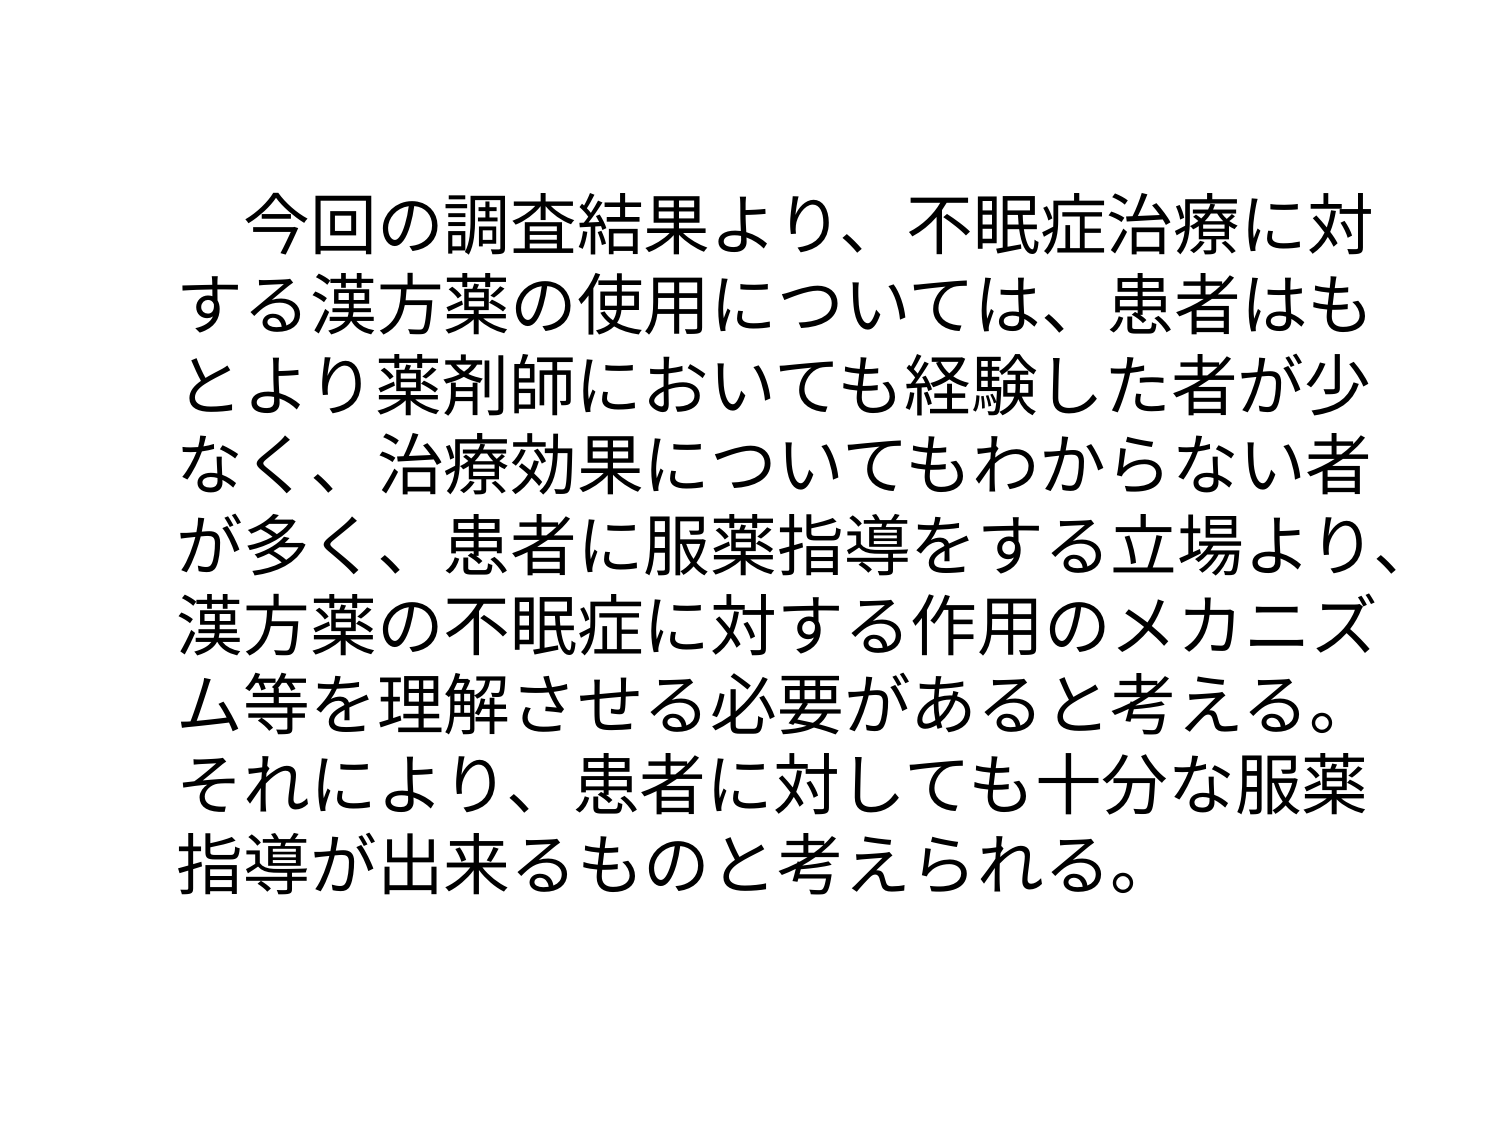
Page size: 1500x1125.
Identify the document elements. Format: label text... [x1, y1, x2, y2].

text_box 今回の調査結果より、不眠症治療に対する漢方薬の使用については、患者はもとより薬剤師においても経験した者が少なく、治療効果についてもわからない者が多く、患者に服薬指導をする立場より、漢方薬の不眠症に対する作用のメカニズム等を理解させる必要があると考える。それにより、患者に対しても十分な服薬指導が出来るものと考えられる。 [162, 176, 1422, 911]
